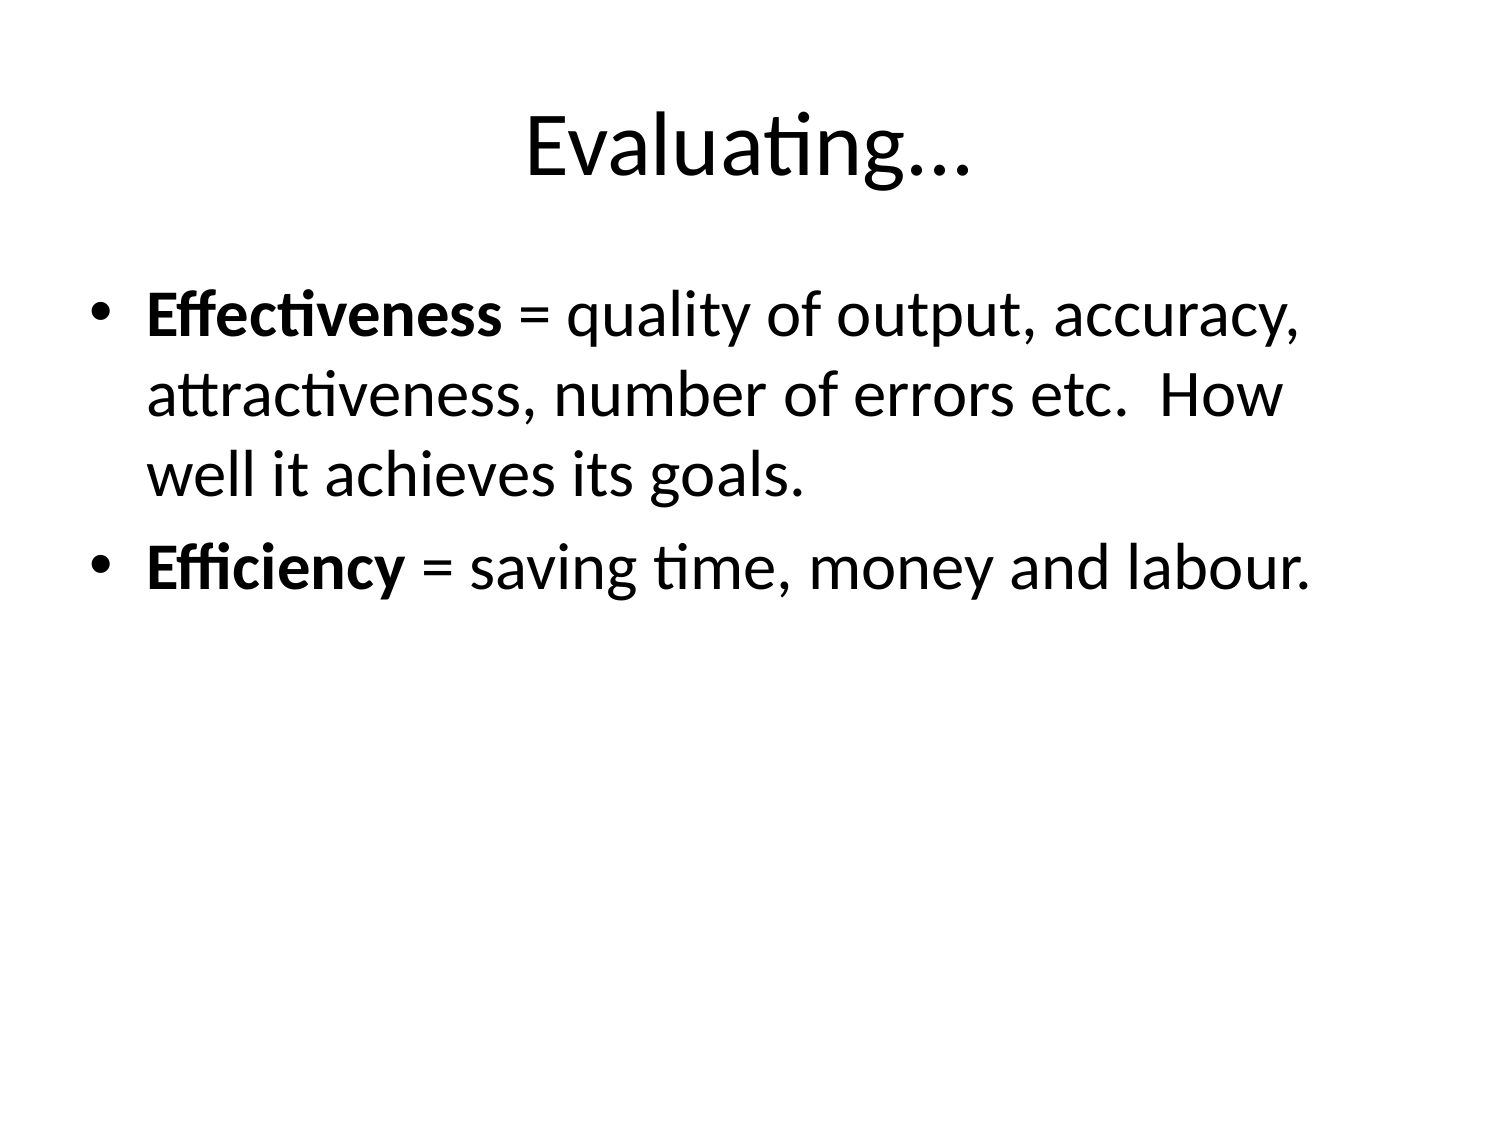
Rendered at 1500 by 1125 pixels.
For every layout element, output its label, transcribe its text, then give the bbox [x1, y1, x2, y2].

title Evaluating... [75, 45, 1425, 233]
list Effectiveness = quality of output, accuracy, attractiveness, number of errors etc. How well it achieves its goals. Efficiency = saving time, money and labour. [75, 262, 1425, 1005]
